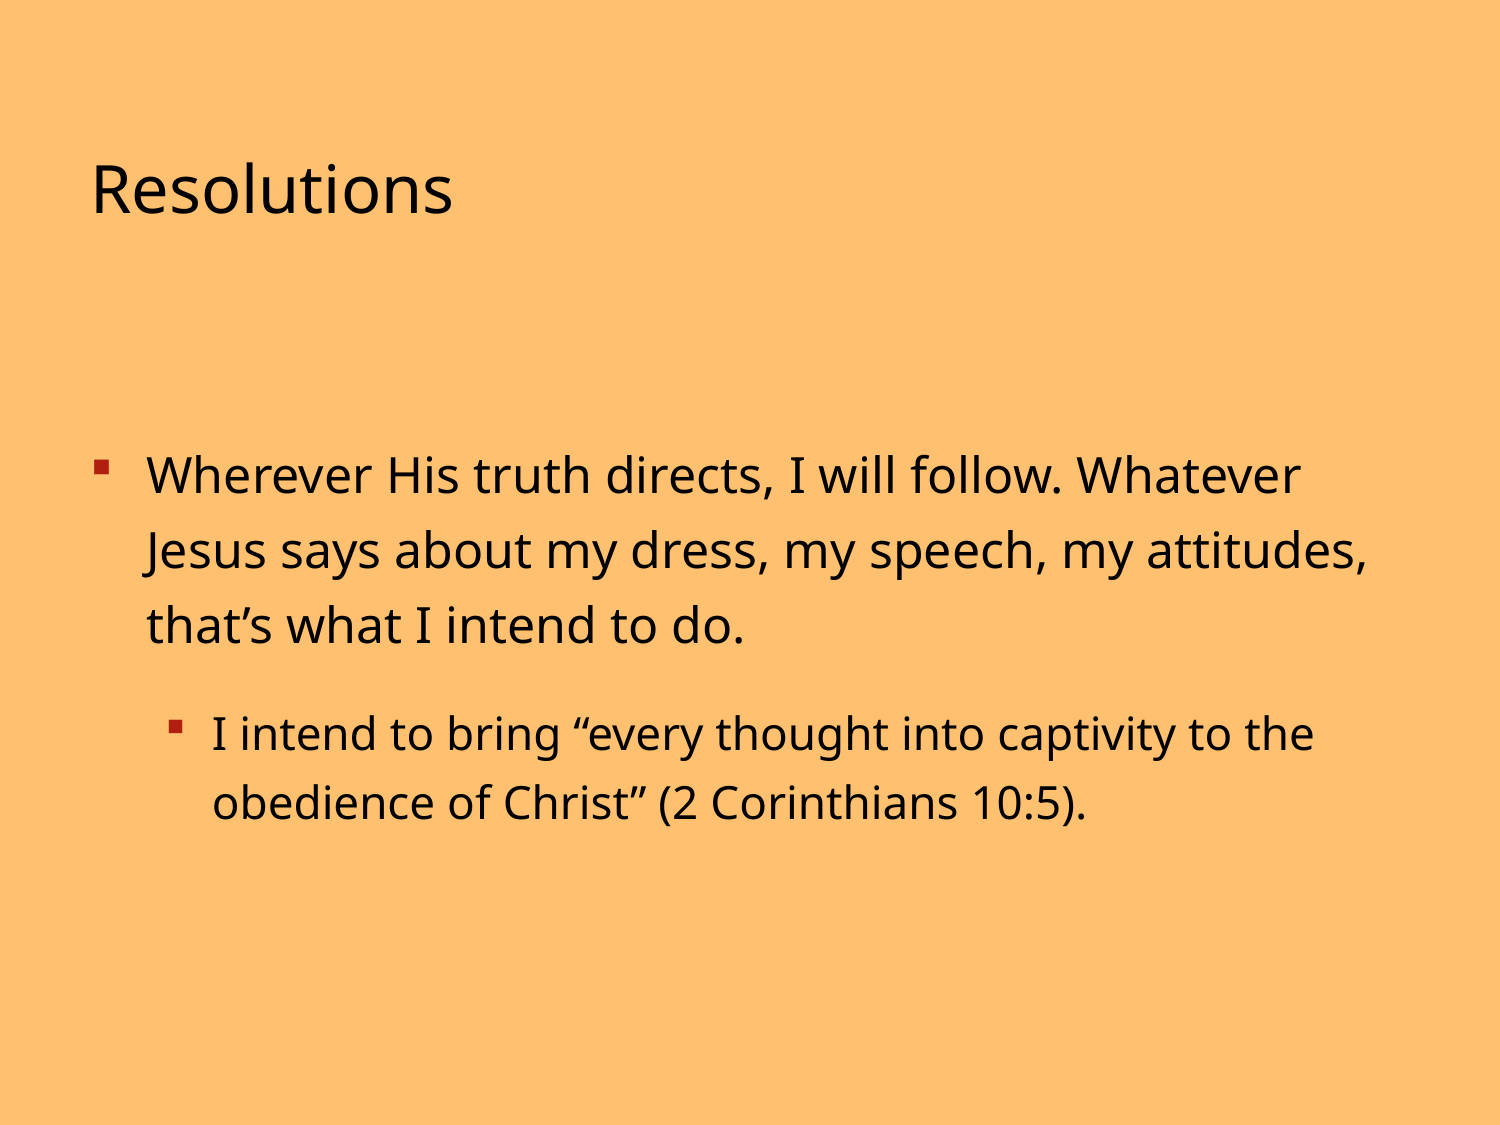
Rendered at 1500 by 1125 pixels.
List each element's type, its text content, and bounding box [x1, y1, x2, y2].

title Resolutions [75, 110, 1425, 263]
list Wherever His truth directs, I will follow. Whatever Jesus says about my dress, my speech, my attitudes, that’s what I intend to do. I intend to bring “every thought into captivity to the obedience of Christ” (2 Corinthians 10:5). [75, 296, 1425, 962]
